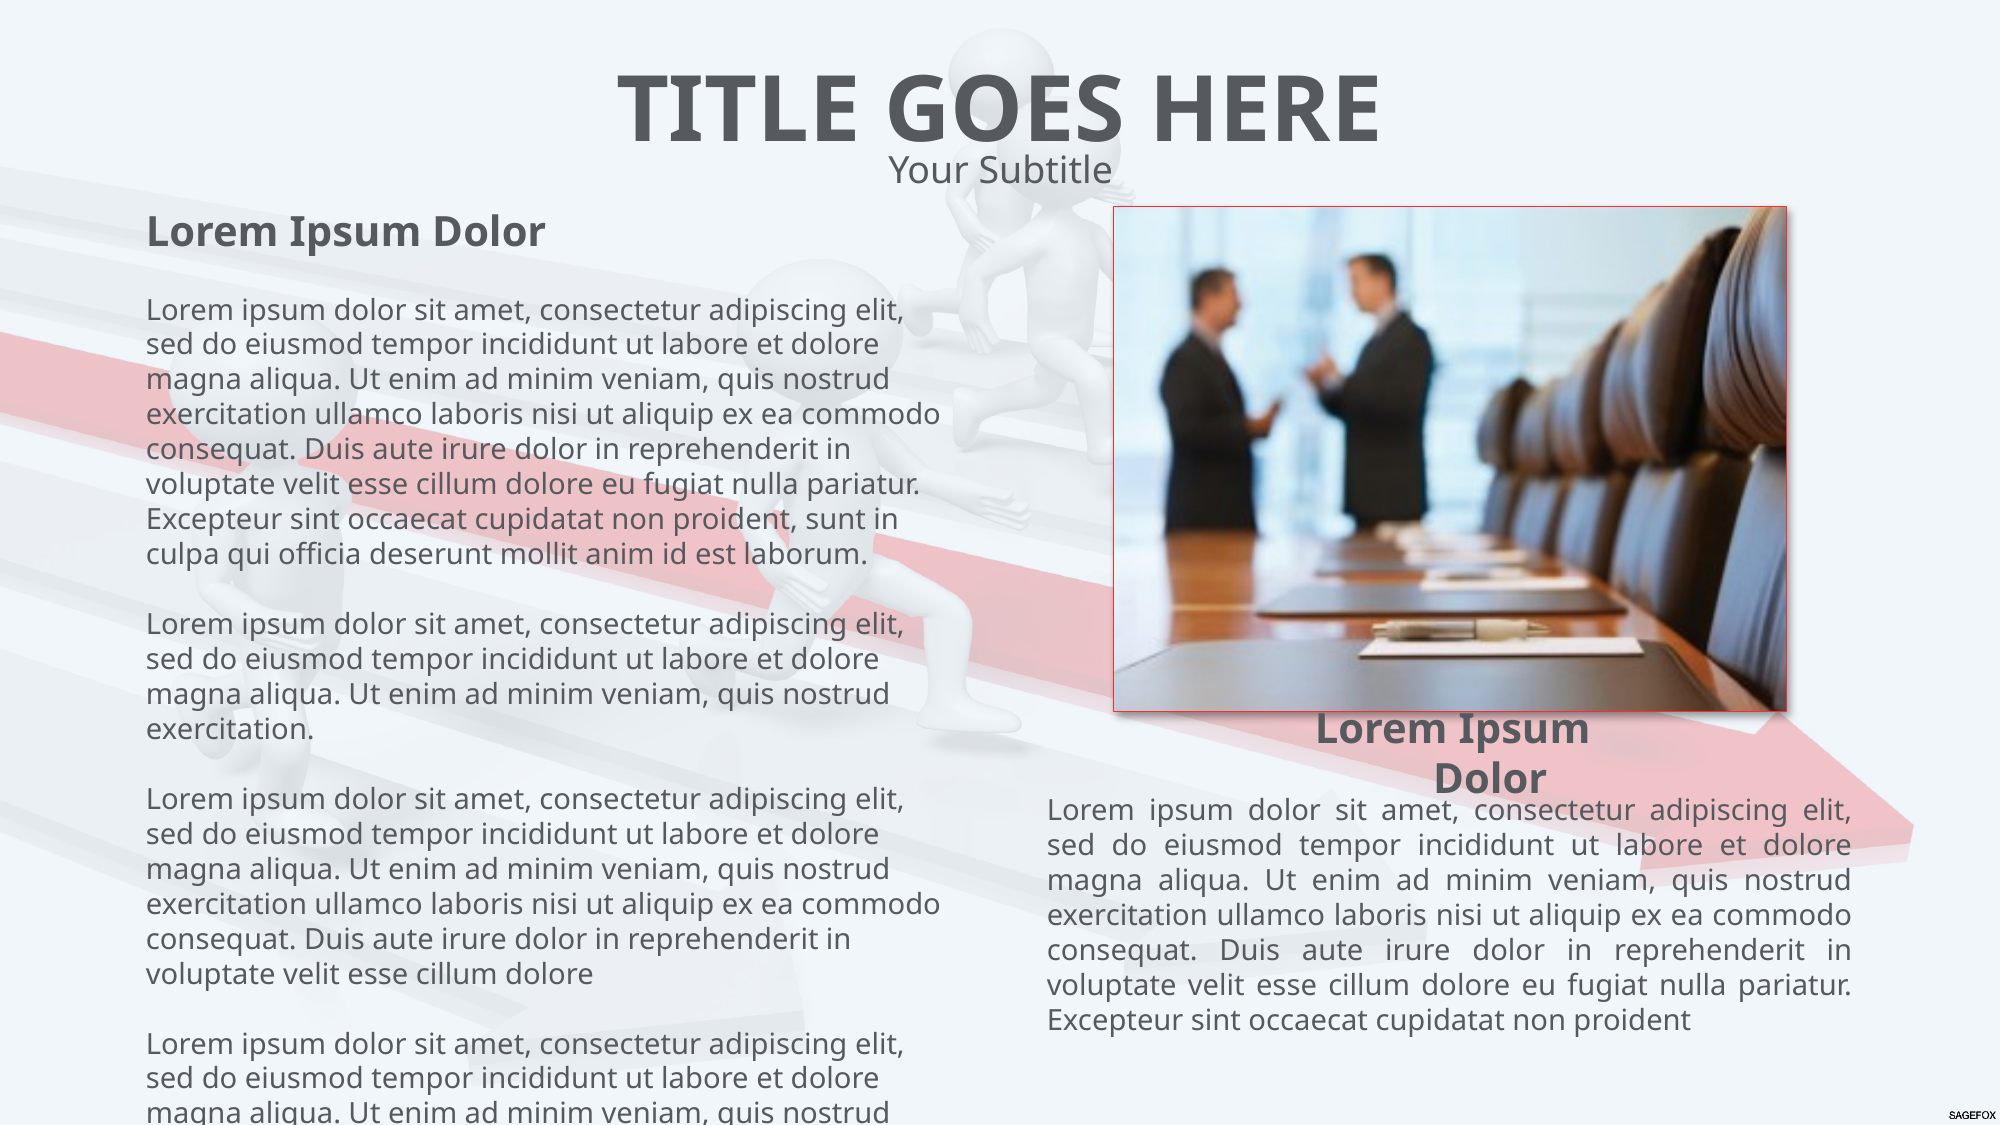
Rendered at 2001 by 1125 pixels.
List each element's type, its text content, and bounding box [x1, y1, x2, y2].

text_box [548, 42, 1452, 199]
text_box Lorem Ipsum Dolor [145, 207, 952, 252]
text_box Lorem ipsum dolor sit amet, consectetur adipiscing elit, sed do eiusmod tempor incididunt ut labore et dolore magna aliqua. Ut enim ad minim veniam, quis nostrud exercitation ullamco laboris nisi ut aliquip ex ea commodo consequat. Duis aute irure dolor in reprehenderit in voluptate velit esse cillum dolore eu fugiat nulla pariatur. Excepteur sint occaecat cupidatat non proident [1046, 791, 1853, 1036]
picture [1924, 0, 2001, 1125]
text_box Lorem ipsum dolor sit amet, consectetur adipiscing elit, sed do eiusmod tempor incididunt ut labore et dolore magna aliqua. Ut enim ad minim veniam, quis nostrud exercitation ullamco laboris nisi ut aliquip ex ea commodo consequat. Duis aute irure dolor in reprehenderit in voluptate velit esse cillum dolore eu fugiat nulla pariatur. Excepteur sint occaecat cupidatat non proident, sunt in culpa qui officia deserunt mollit anim id est laborum. Lorem ipsum dolor sit amet, consectetur adipiscing elit, sed do eiusmod tempor incididunt ut labore et dolore magna aliqua. Ut enim ad minim veniam, quis nostrud exercitation. Lorem ipsum dolor sit amet, consectetur adipiscing elit, sed do eiusmod tempor incididunt ut labore et dolore magna aliqua. Ut enim ad minim veniam, quis nostrud exercitation ullamco laboris nisi ut aliquip ex ea commodo consequat. Duis aute irure dolor in reprehenderit in voluptate velit esse cillum dolore Lorem ipsum dolor sit amet, consectetur adipiscing elit, sed do eiusmod tempor incididunt ut labore et dolore magna aliqua. Ut enim ad minim veniam, quis nostrud exercitation. [145, 290, 952, 1125]
picture [1113, 207, 1786, 712]
text_box Lorem Ipsum Dolor [1272, 729, 1633, 774]
